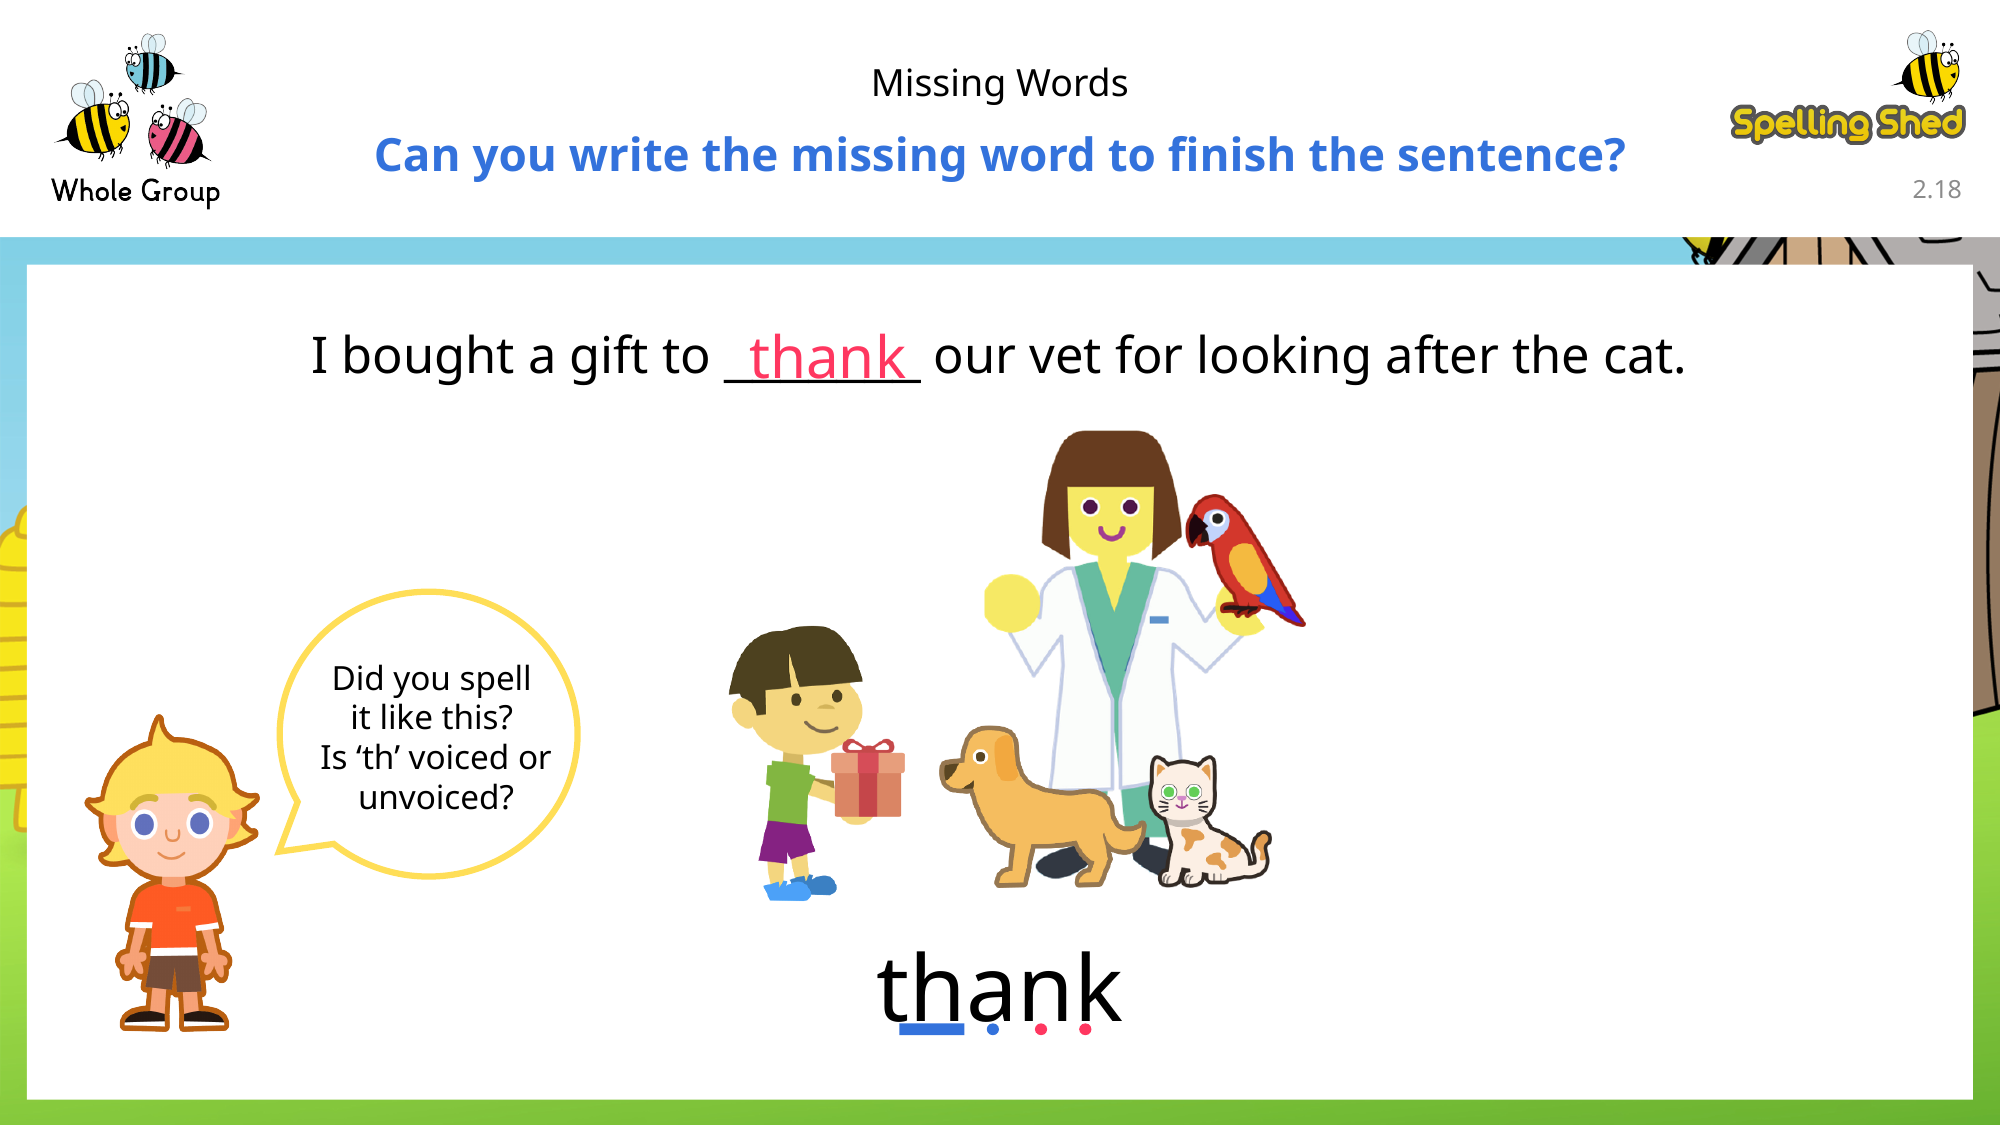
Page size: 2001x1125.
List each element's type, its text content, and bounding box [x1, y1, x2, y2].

text_box I bought a gift to _______ our vet for looking after the cat. [229, 322, 1771, 434]
text_box thank [861, 922, 1139, 1047]
slide_number 2.17 [1882, 160, 1978, 221]
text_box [84, 591, 578, 1032]
picture [0, 238, 2000, 1125]
picture [49, 33, 221, 210]
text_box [899, 1023, 1092, 1036]
list Missing Words [573, 56, 1427, 109]
picture [1730, 30, 1966, 145]
text_box thank [725, 312, 946, 398]
list Can you write the missing word to finish the sentence? [312, 126, 1687, 187]
